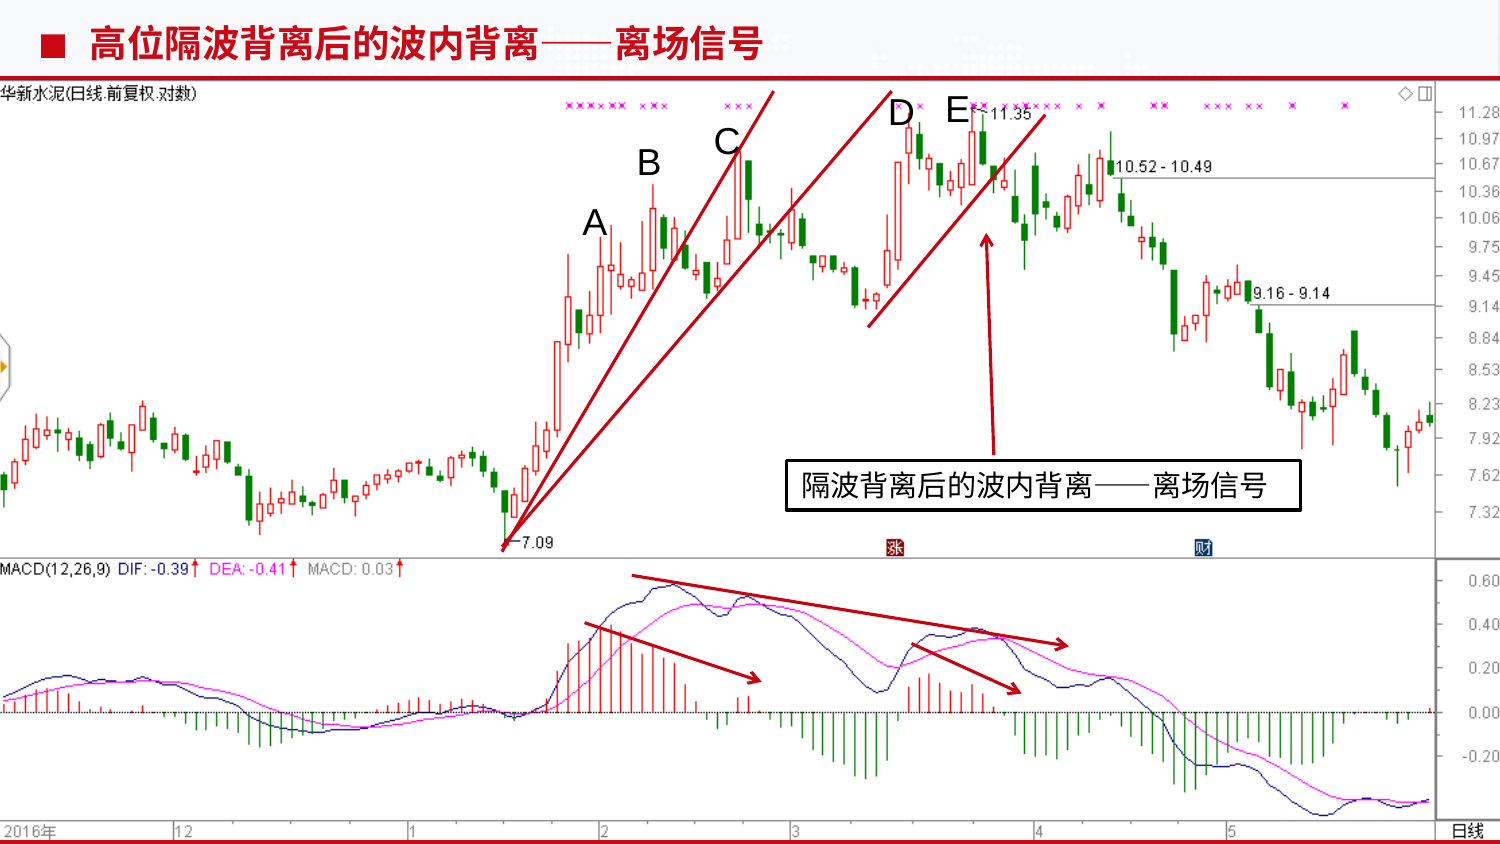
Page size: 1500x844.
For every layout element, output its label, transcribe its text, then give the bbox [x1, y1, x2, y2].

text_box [631, 575, 1070, 647]
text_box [501, 90, 892, 547]
picture [0, 80, 1500, 840]
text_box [584, 622, 762, 682]
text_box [911, 643, 1022, 694]
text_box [986, 232, 995, 456]
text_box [867, 114, 1046, 328]
title 高位隔波背离后的波内背离——离场信号 [75, 12, 1053, 74]
